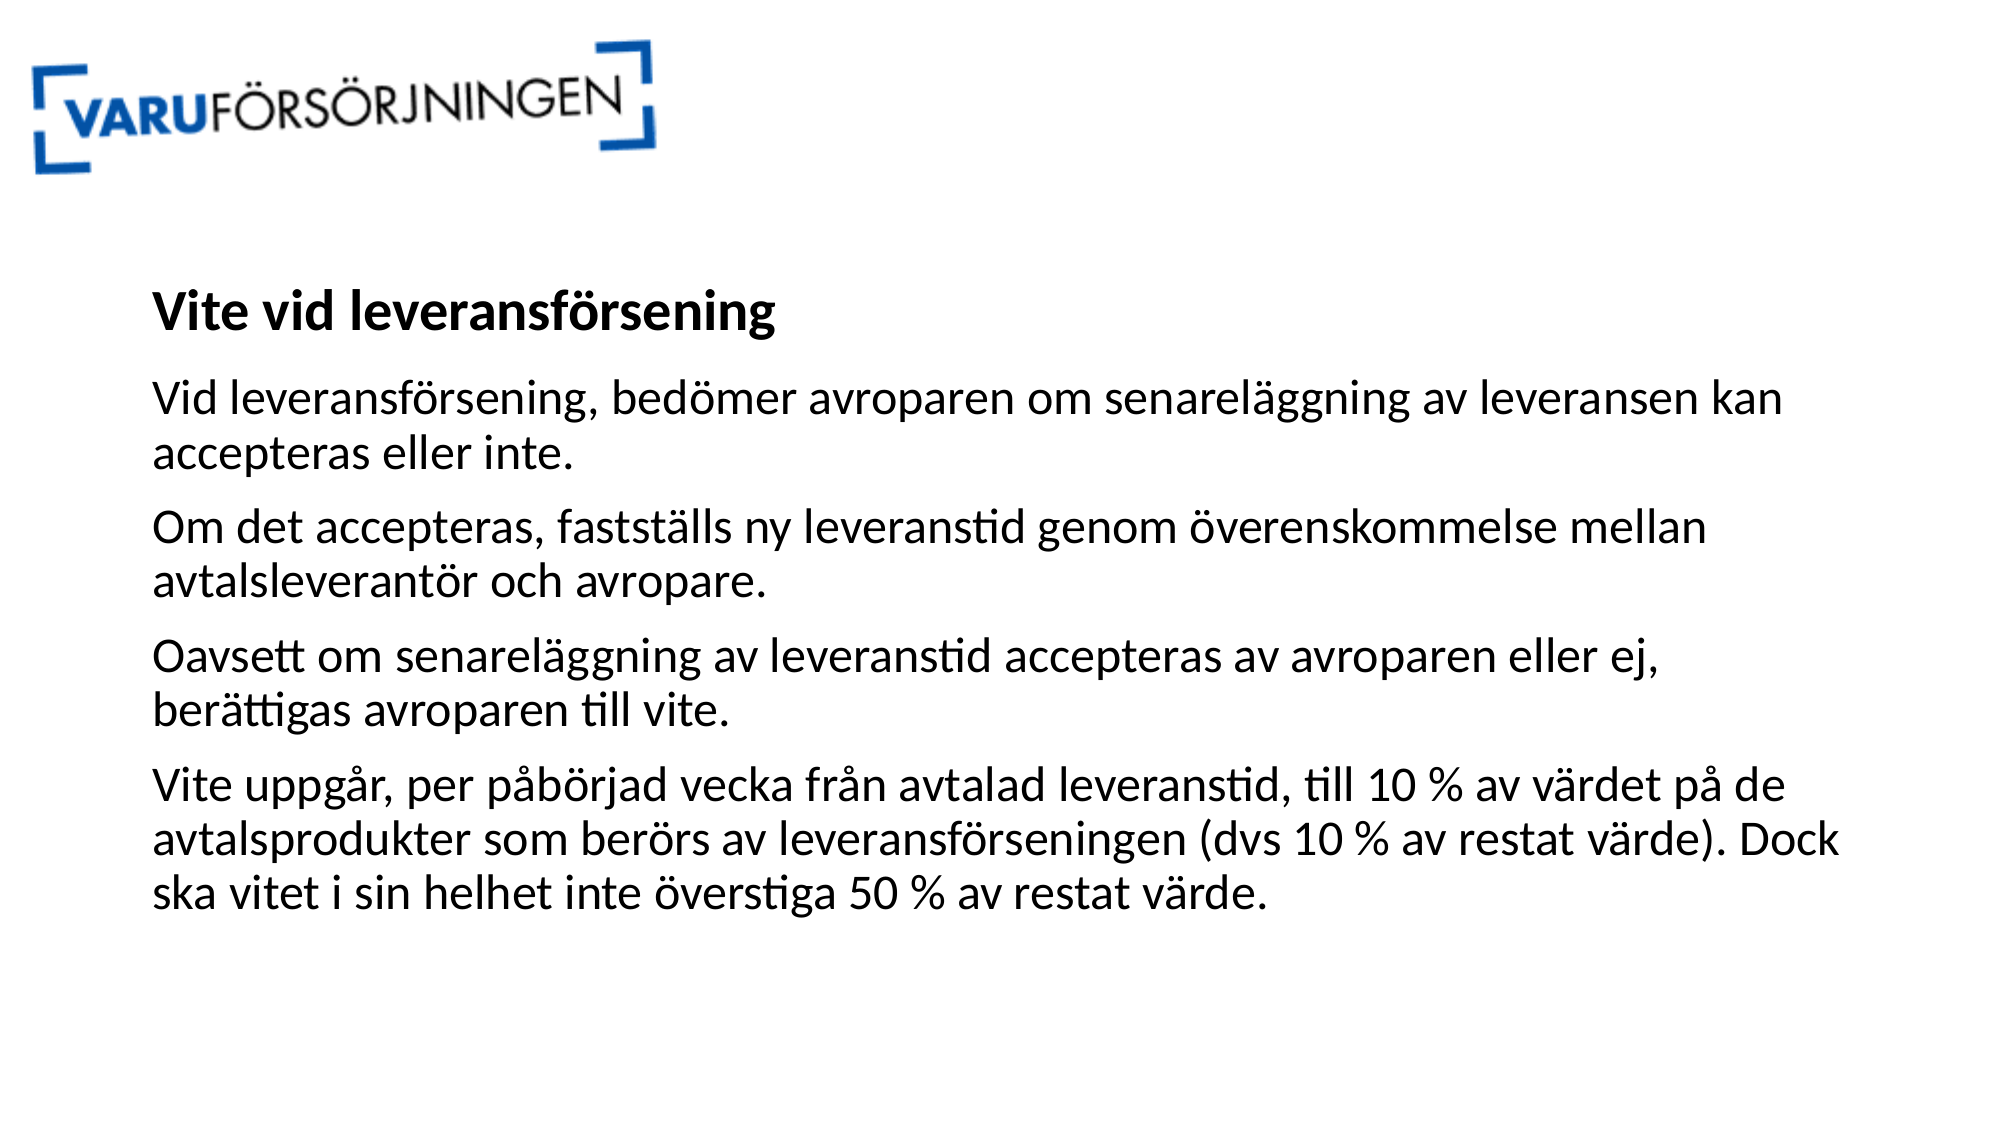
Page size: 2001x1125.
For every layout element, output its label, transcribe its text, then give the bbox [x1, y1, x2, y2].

picture [26, 36, 659, 189]
list Vid leveransförsening, bedömer avroparen om senareläggning av leveransen kan accepteras eller inte. Om det accepteras, fastställs ny leveranstid genom överenskommelse mellan avtalsleverantör och avropare. Oavsett om senareläggning av leveranstid accepteras av avroparen eller ej, berättigas avroparen till vite. Vite uppgår, per påbörjad vecka från avtalad leveranstid, till 10 % av värdet på de avtalsprodukter som berörs av leveransförseningen (dvs 10 % av restat värde). Dock ska vitet i sin helhet inte överstiga 50 % av restat värde. [137, 364, 1863, 983]
title Vite vid leveransförsening [137, 283, 1863, 340]
